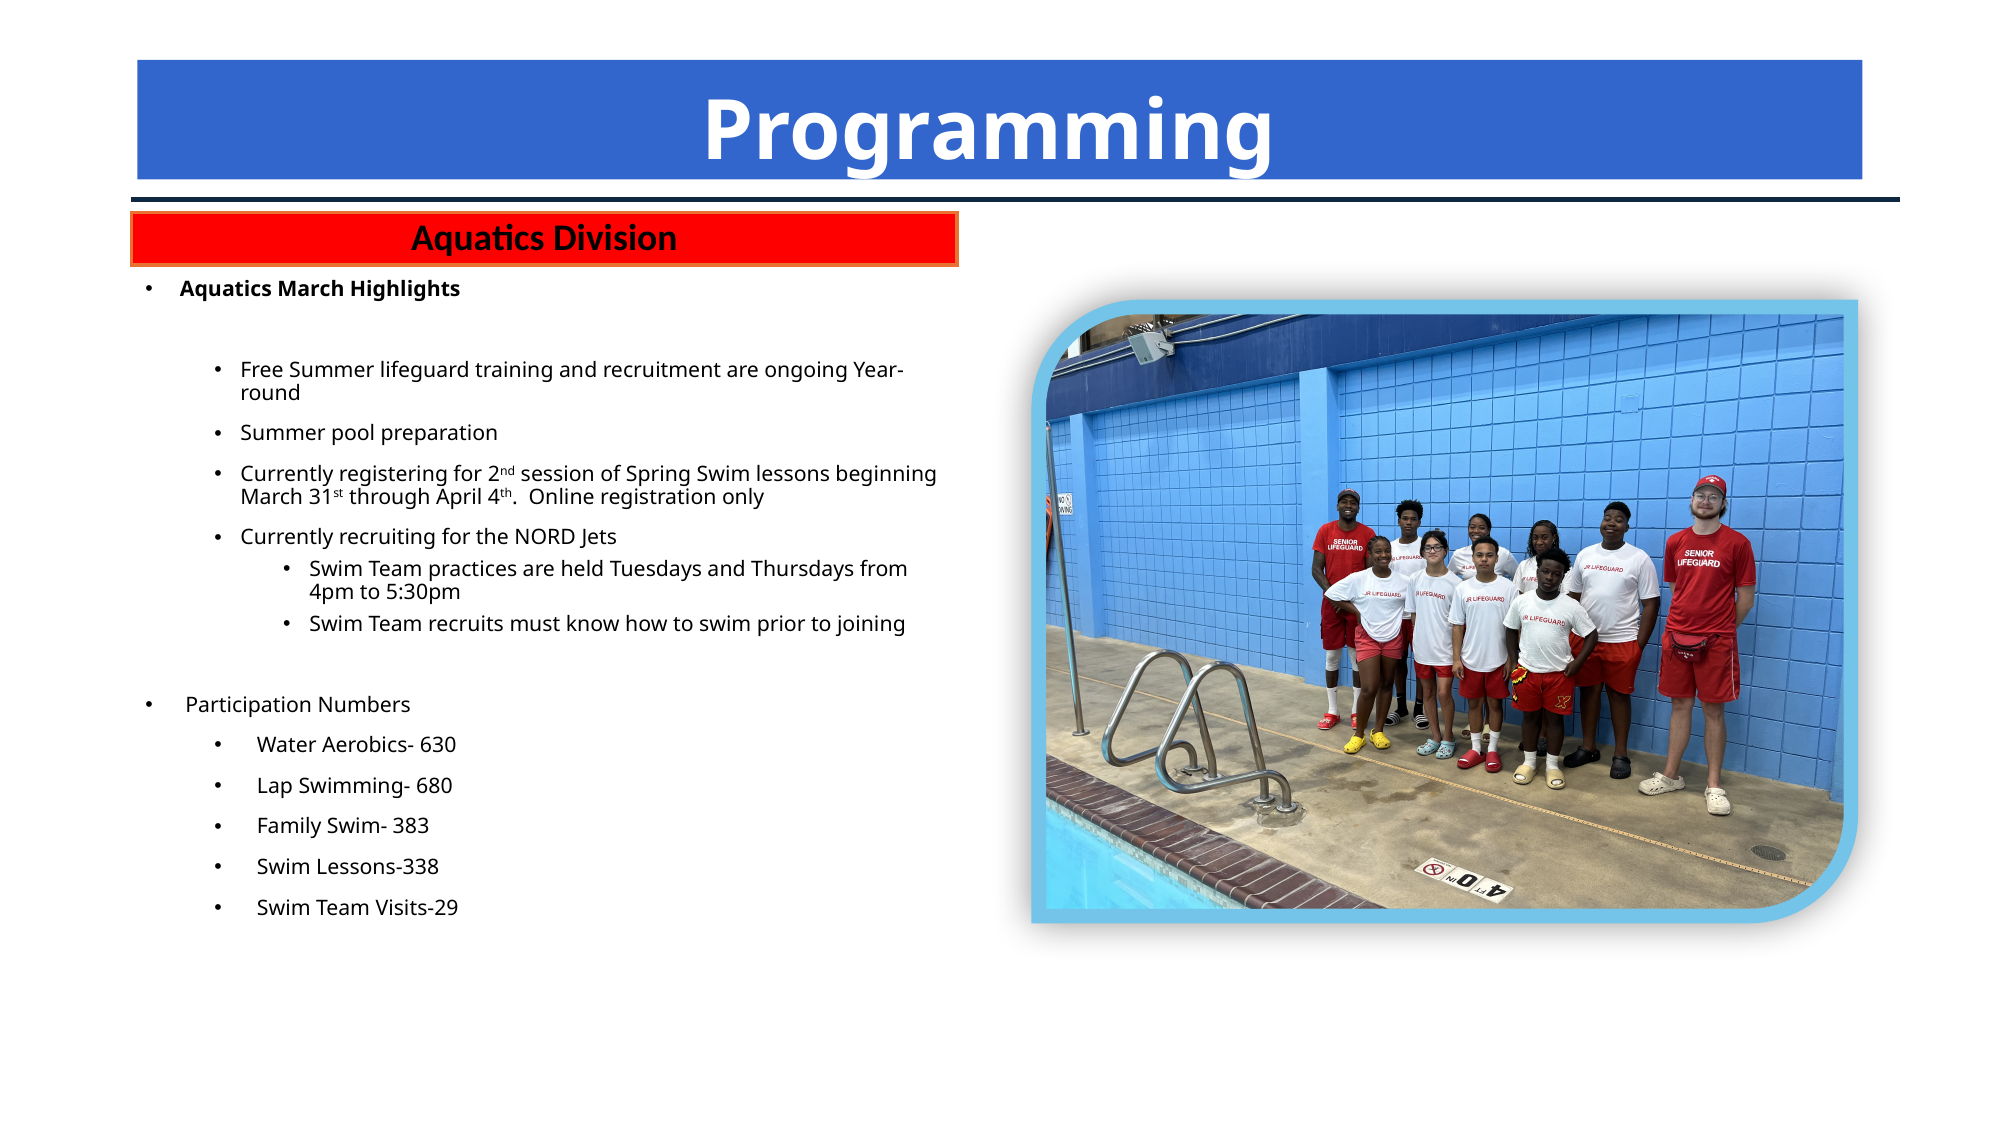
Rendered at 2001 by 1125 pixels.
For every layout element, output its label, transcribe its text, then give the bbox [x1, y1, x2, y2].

list Aquatics March Highlights Free Summer lifeguard training and recruitment are ongoing Year-round Summer pool preparation Currently registering for 2nd session of Spring Swim lessons beginning March 31st through April 4th. Online registration only Currently recruiting for the NORD Jets Swim Team practices are held Tuesdays and Thursdays from 4pm to 5:30pm Swim Team recruits must know how to swim prior to joining Participation Numbers Water Aerobics- 630 Lap Swimming- 680 Family Swim- 383 Swim Lessons-338 Swim Team Visits-29 [130, 270, 954, 932]
text_box Aquatics Division [130, 211, 959, 267]
title Programming [136, 59, 1863, 180]
picture [1038, 306, 1852, 917]
